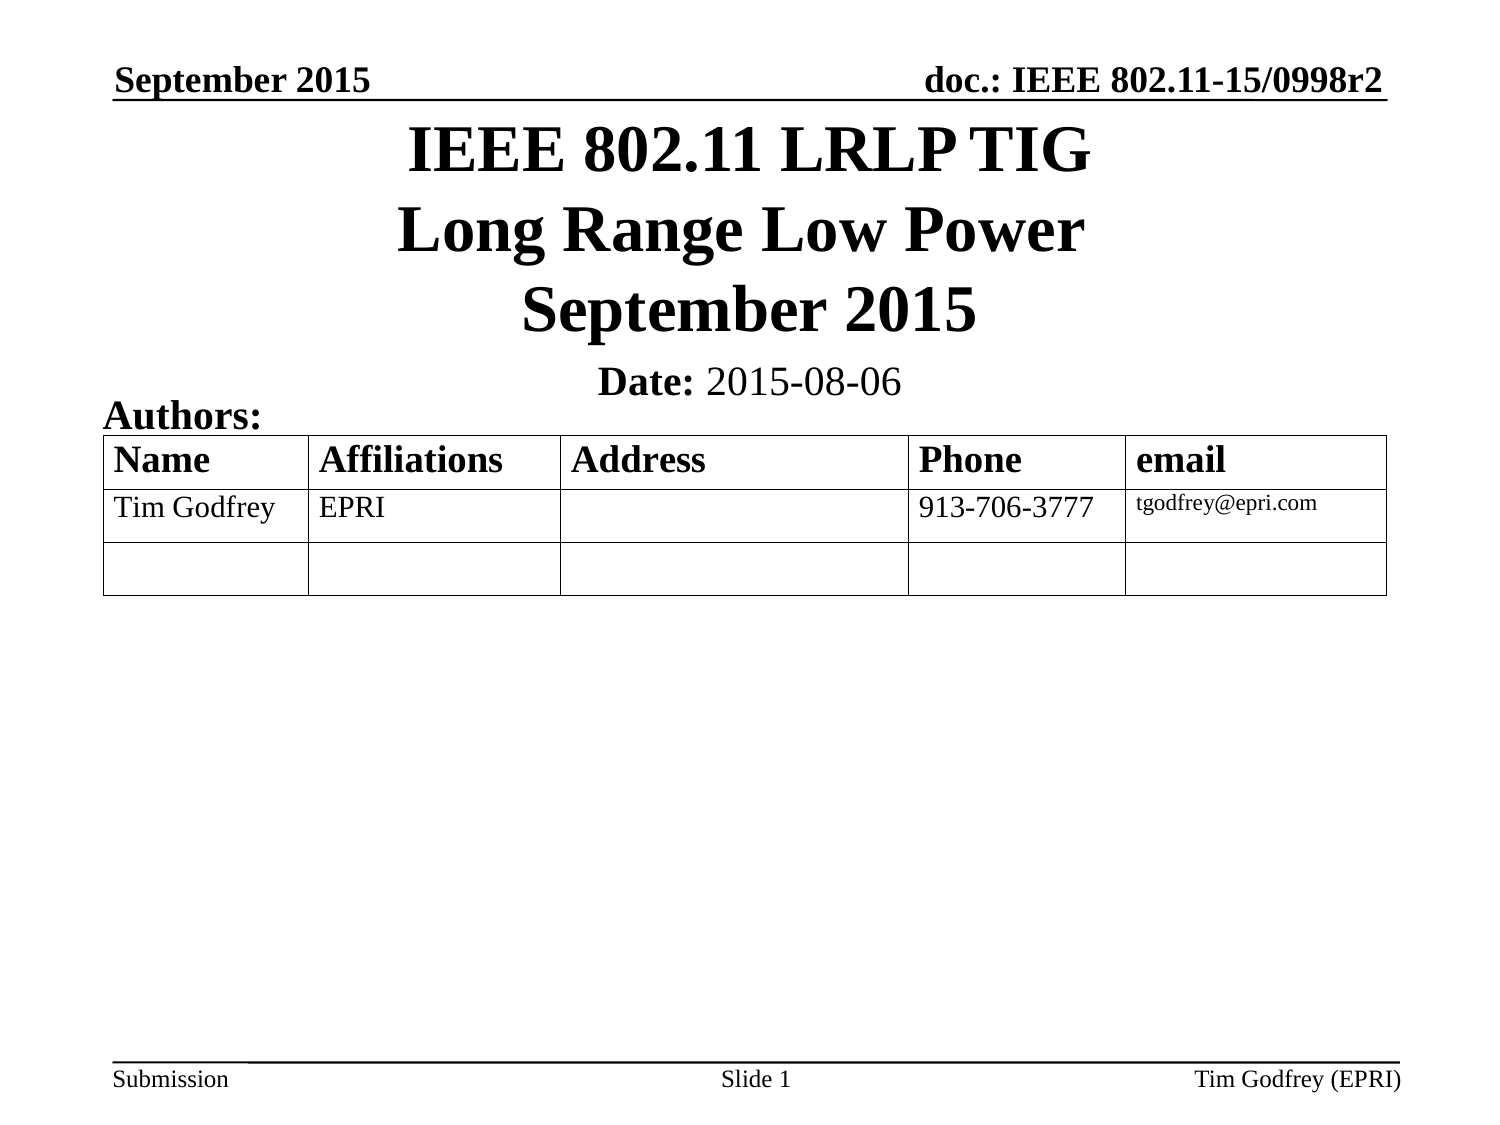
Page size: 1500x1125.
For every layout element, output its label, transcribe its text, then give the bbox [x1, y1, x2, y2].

list Date: 2015-08-06 [112, 346, 1388, 410]
footer Tim Godfrey (EPRI) [1191, 1075, 1402, 1093]
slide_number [114, 54, 374, 101]
text_box Authors: [87, 380, 325, 434]
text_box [88, 435, 1412, 1067]
slide_number Slide 1 [712, 1075, 800, 1093]
title IEEE 802.11 LRLP TIG Long Range Low Power September 2015 [112, 137, 1388, 313]
